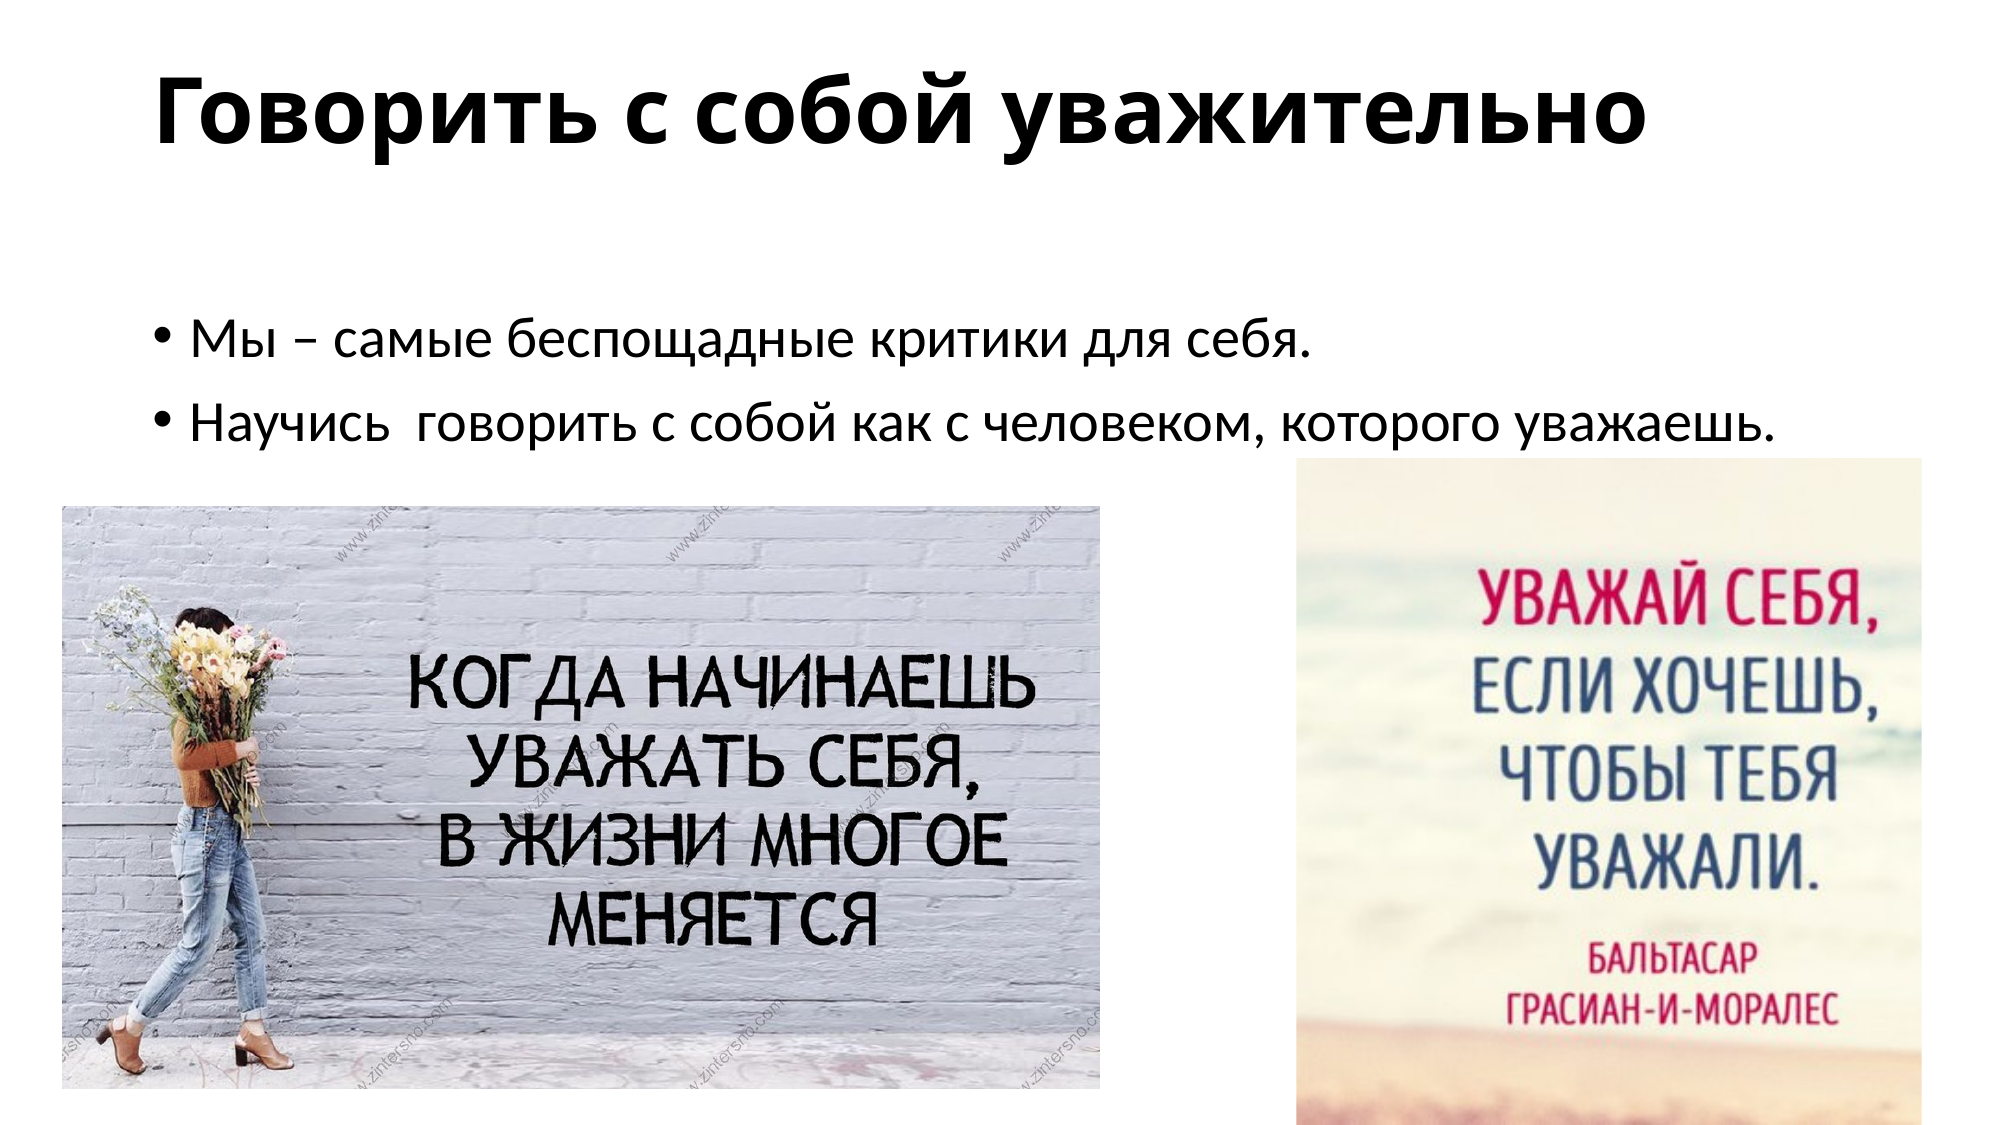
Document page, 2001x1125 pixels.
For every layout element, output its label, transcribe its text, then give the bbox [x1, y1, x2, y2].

picture [62, 506, 1100, 1090]
picture [1296, 457, 1922, 1125]
list Мы – самые беспощадные критики для себя. Научись говорить с собой как с человеком, которого уважаешь. [137, 299, 1863, 1014]
title Говорить с собой уважительно [137, 59, 1863, 278]
